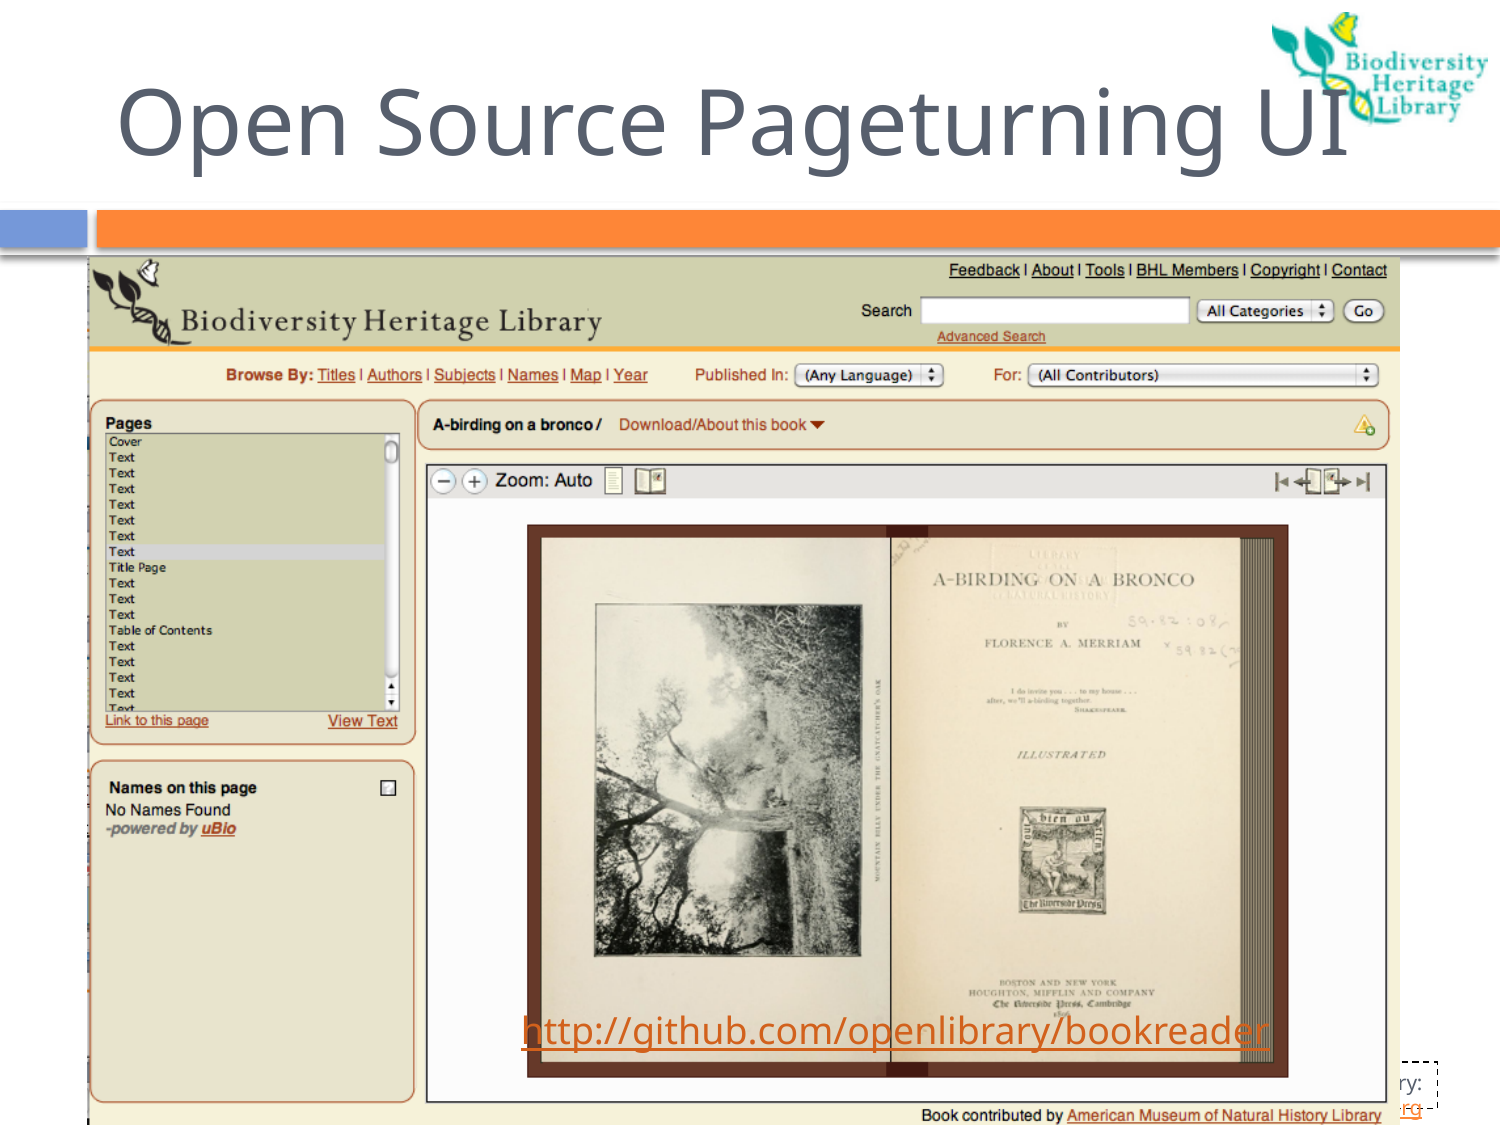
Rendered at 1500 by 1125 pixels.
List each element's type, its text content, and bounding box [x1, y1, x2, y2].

title Open Source Pageturning UI [100, 37, 1438, 200]
picture [87, 256, 1400, 1125]
picture [1272, 12, 1488, 127]
